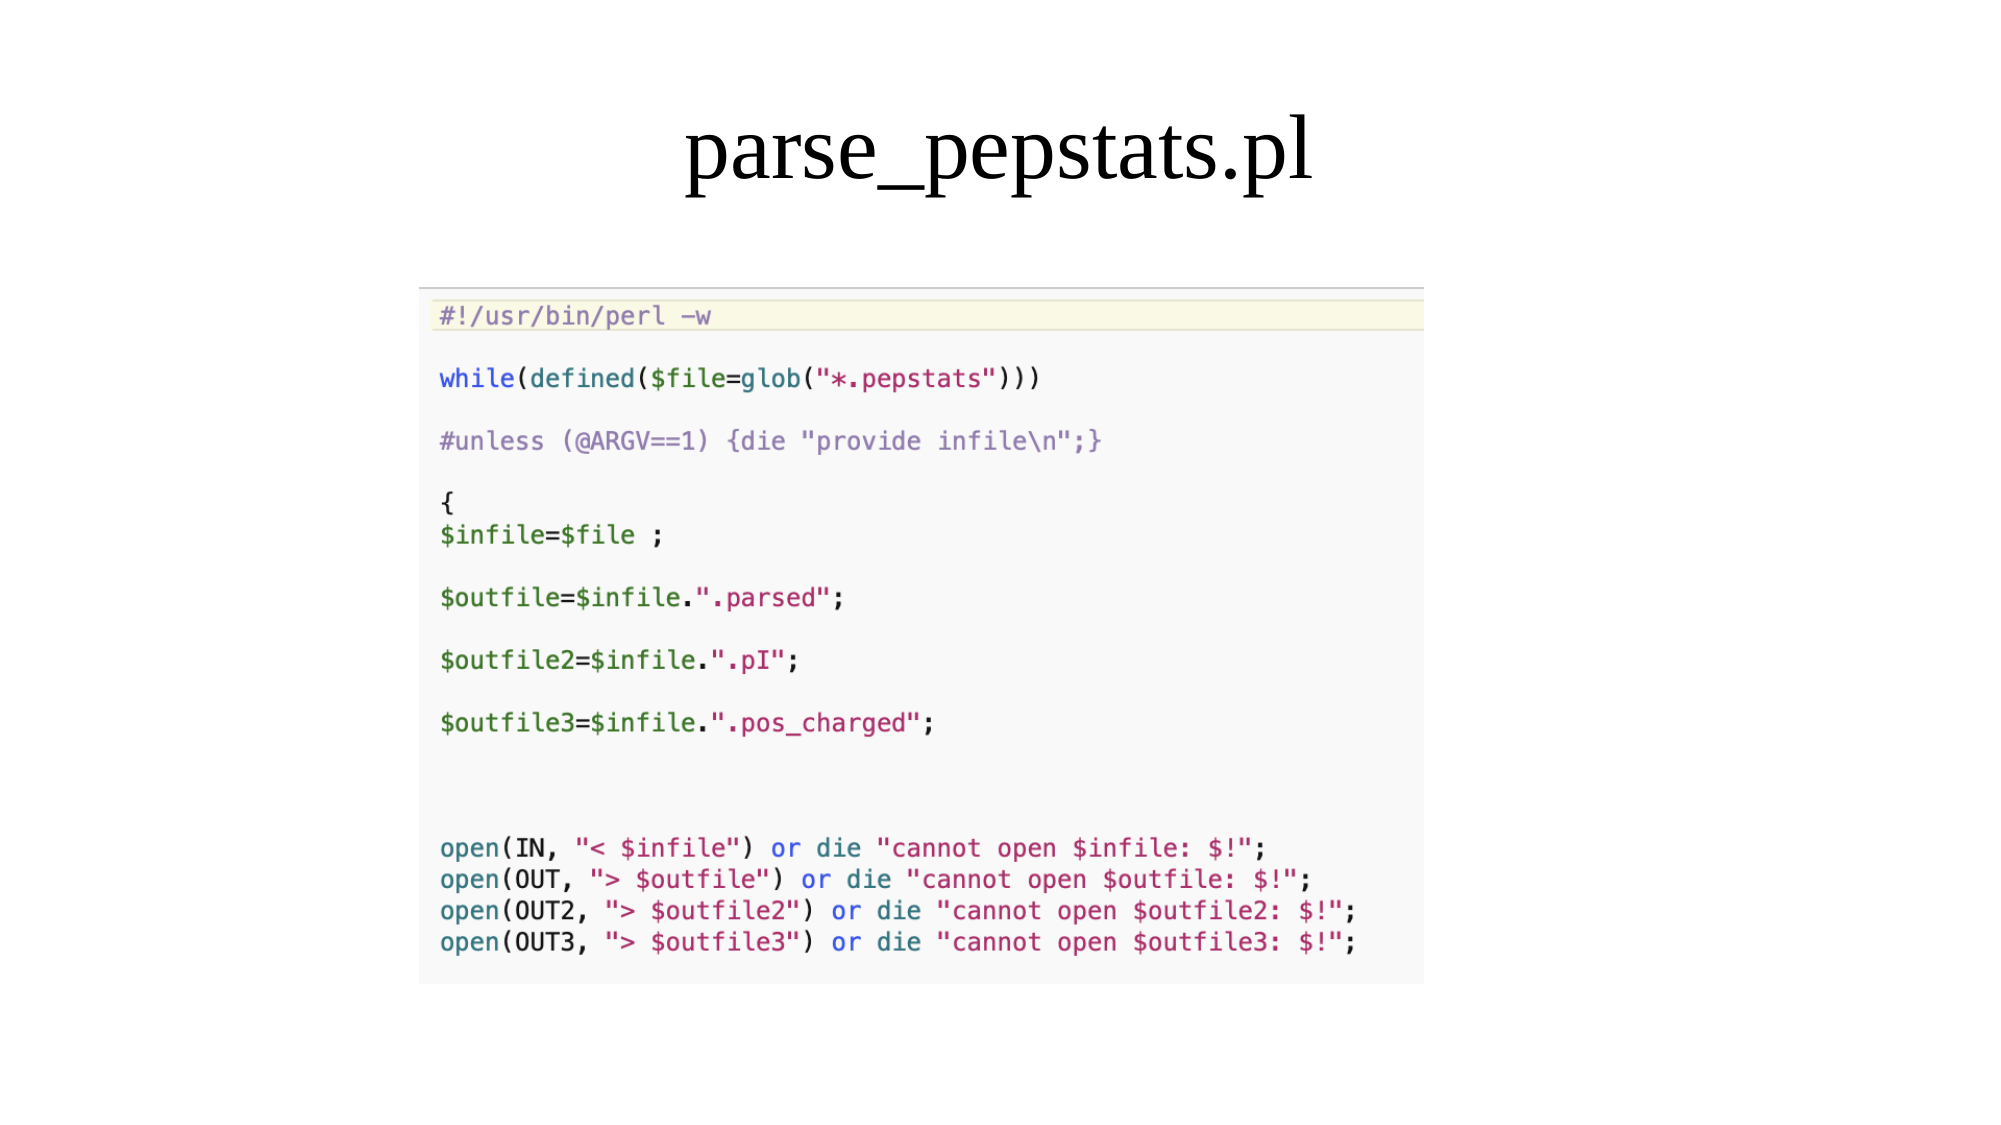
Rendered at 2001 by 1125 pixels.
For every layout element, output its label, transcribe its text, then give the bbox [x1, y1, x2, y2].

picture [419, 287, 1425, 984]
title parse_pepstats.pl [362, 47, 1638, 236]
